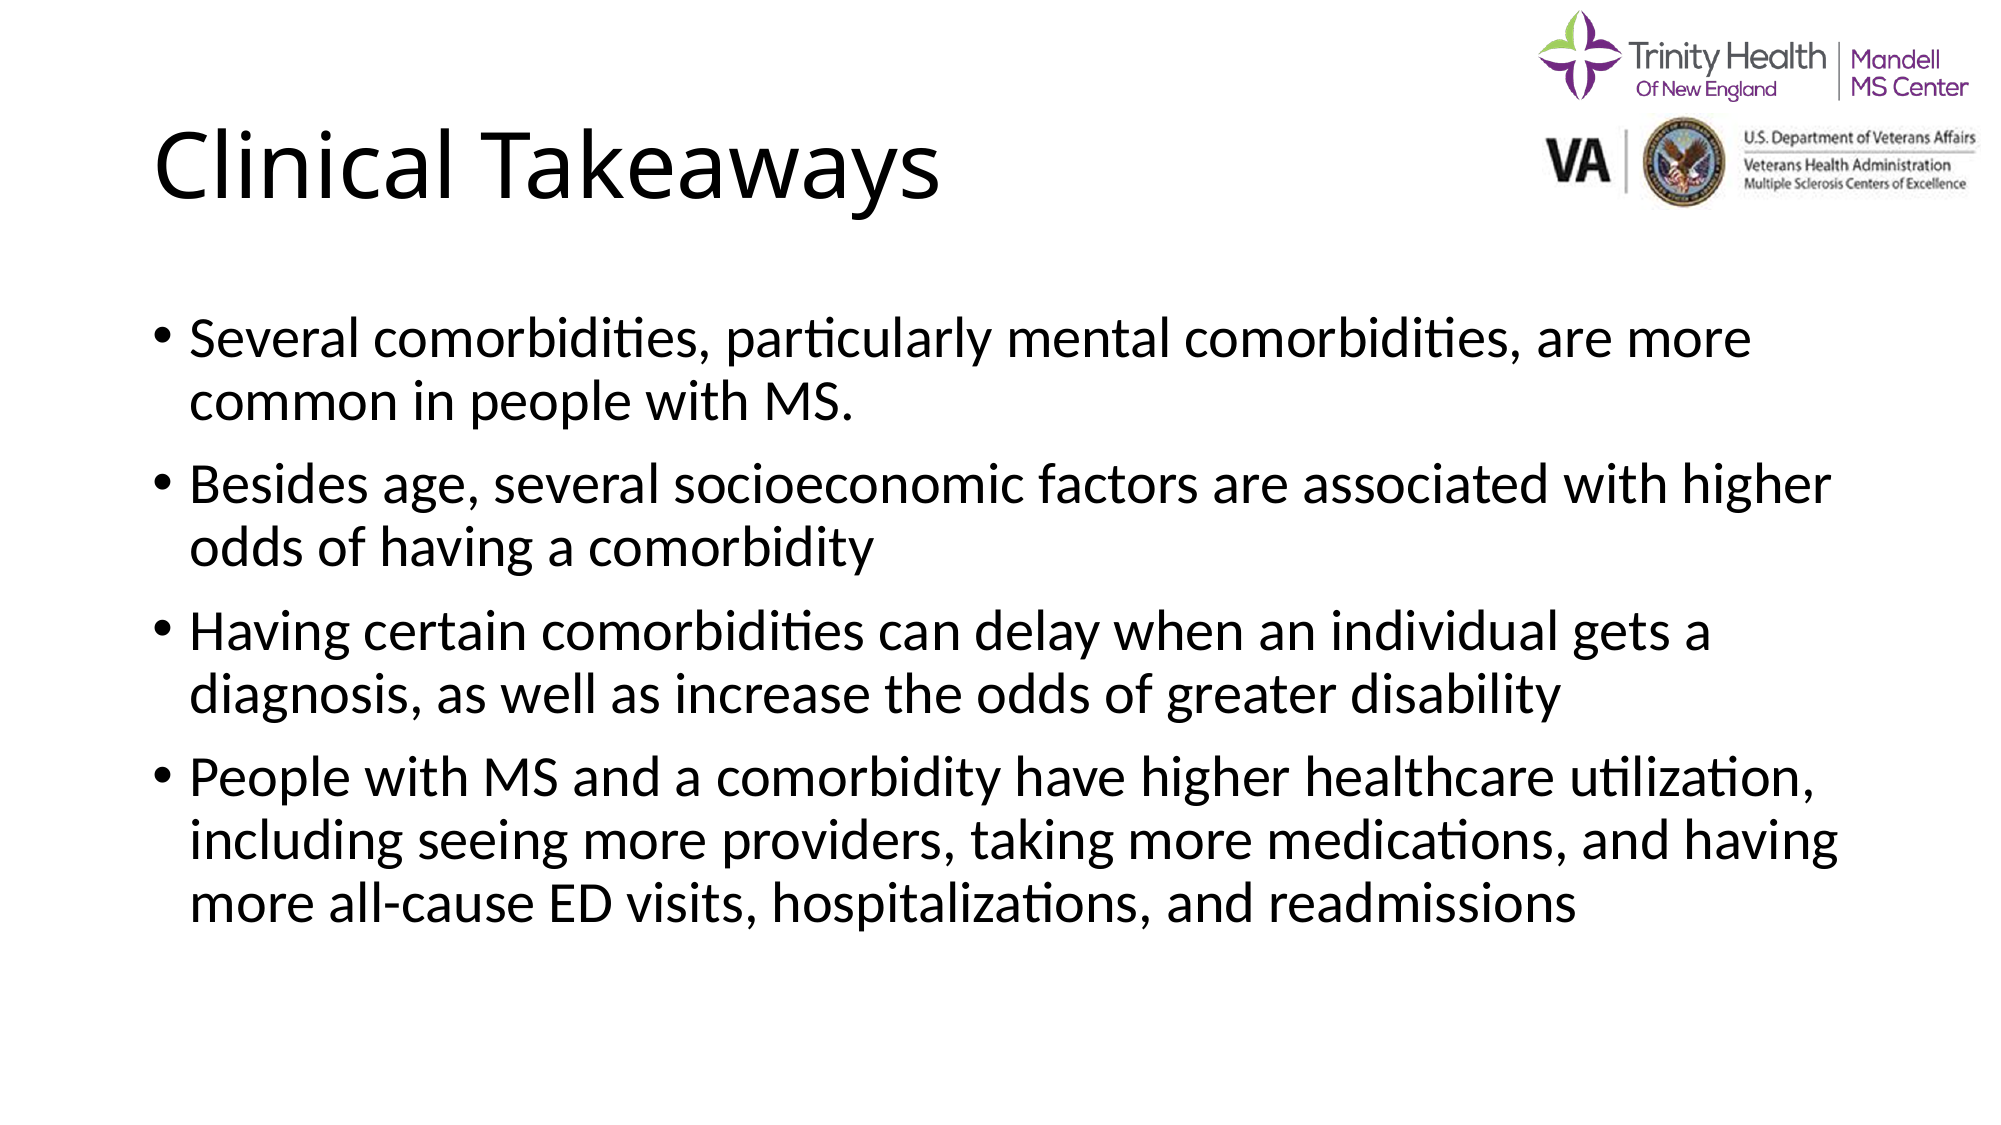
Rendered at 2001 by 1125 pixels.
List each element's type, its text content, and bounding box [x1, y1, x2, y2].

picture [1538, 10, 1969, 102]
picture [1542, 113, 1981, 210]
title Clinical Takeaways [137, 59, 1863, 278]
list Several comorbidities, particularly mental comorbidities, are more common in people with MS. Besides age, several socioeconomic factors are associated with higher odds of having a comorbidity Having certain comorbidities can delay when an individual gets a diagnosis, as well as increase the odds of greater disability People with MS and a comorbidity have higher healthcare utilization, including seeing more providers, taking more medications, and having more all-cause ED visits, hospitalizations, and readmissions [137, 299, 1863, 1014]
